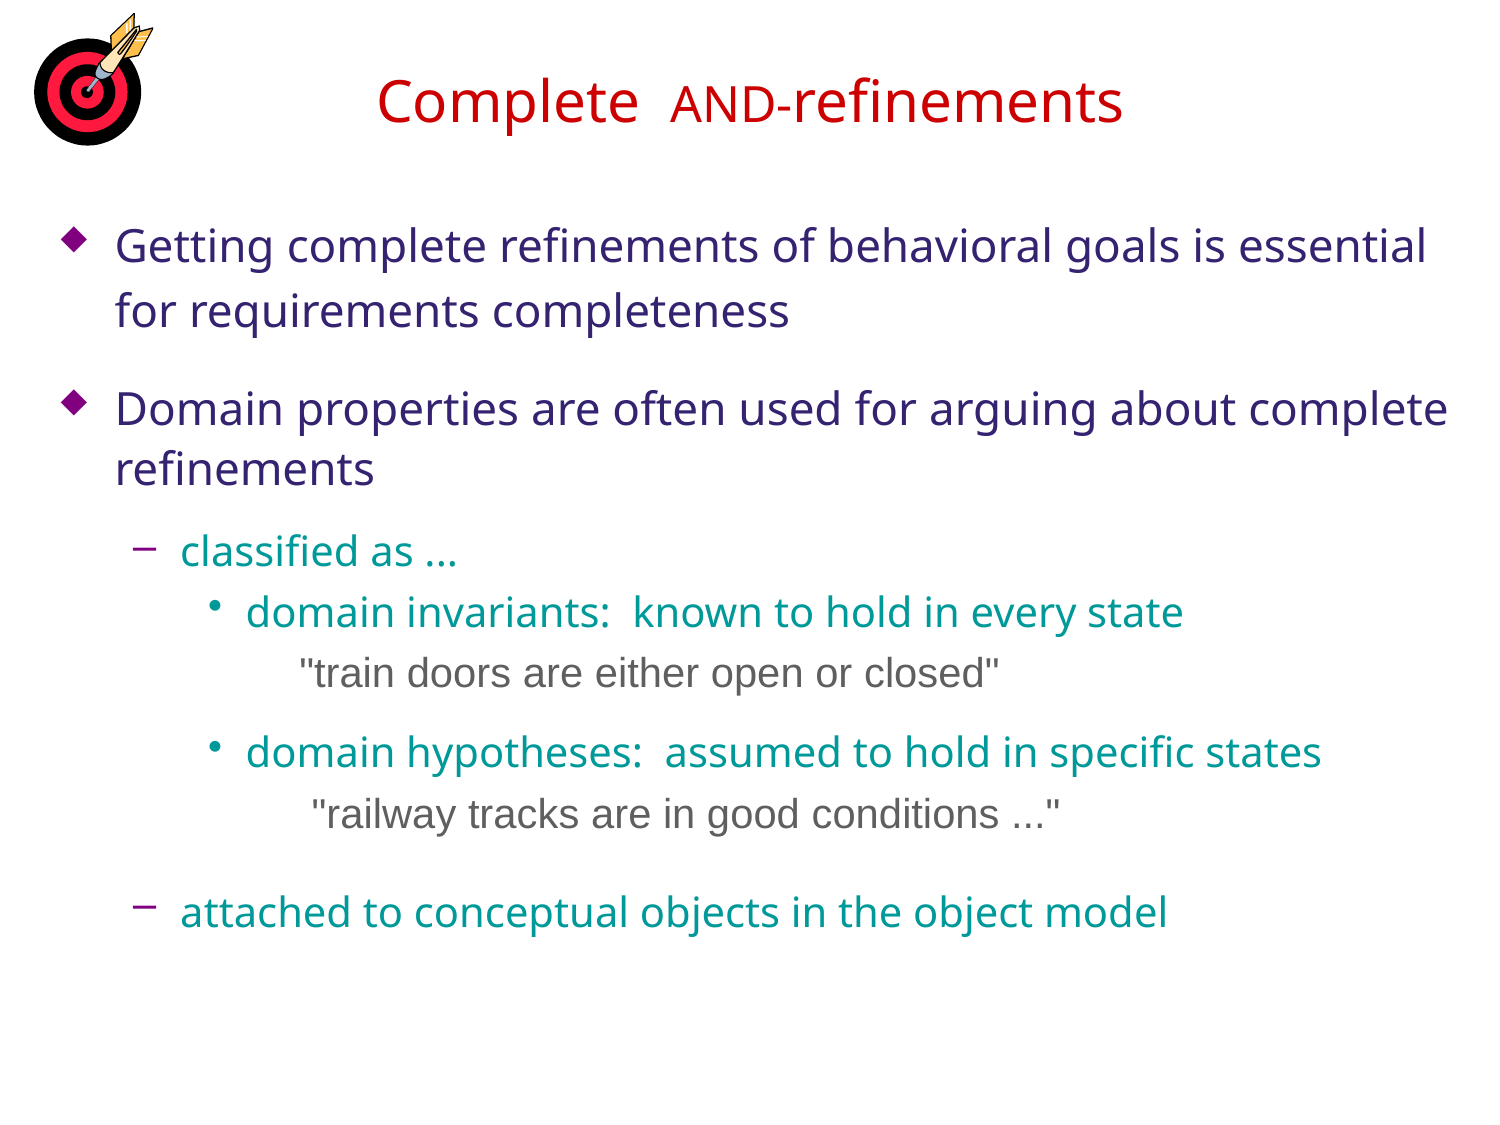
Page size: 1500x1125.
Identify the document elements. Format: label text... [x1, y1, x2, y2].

list Getting complete refinements of behavioral goals is essential for requirements completeness Domain properties are often used for arguing about complete refinements classified as ... domain invariants: known to hold in every state "train doors are either open or closed" domain hypotheses: assumed to hold in specific states "railway tracks are in good conditions ..." attached to conceptual objects in the object model [41, 168, 1467, 974]
title Complete AND-refinements [29, 32, 1472, 166]
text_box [33, 12, 154, 146]
